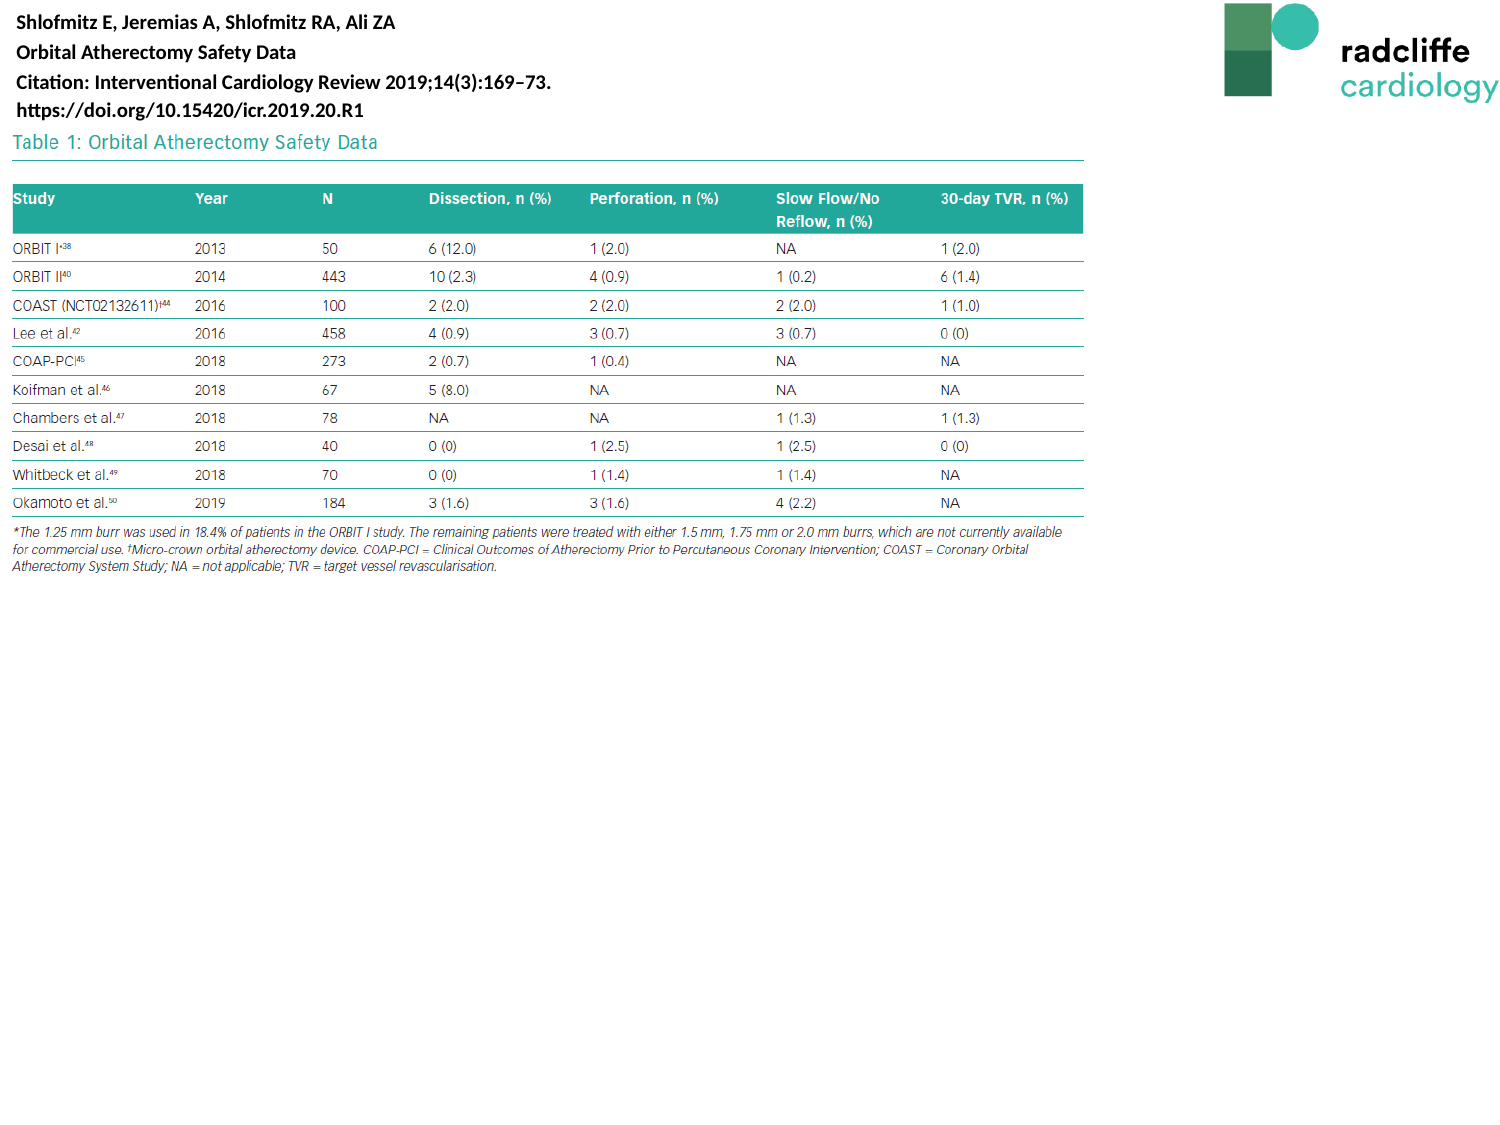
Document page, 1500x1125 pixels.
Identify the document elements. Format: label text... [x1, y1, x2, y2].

text_box Orbital Atherectomy Safety Data [1, 31, 1224, 60]
text_box https://doi.org/10.15420/icr.2019.20.R1 [1, 89, 1500, 129]
text_box Citation: Interventional Cardiology Review 2019;14(3):169–73. [1, 60, 1224, 89]
picture [1, 124, 1096, 579]
picture [1224, 1, 1499, 104]
text_box Shlofmitz E, Jeremias A, Shlofmitz RA, Ali ZA [1, 1, 939, 31]
